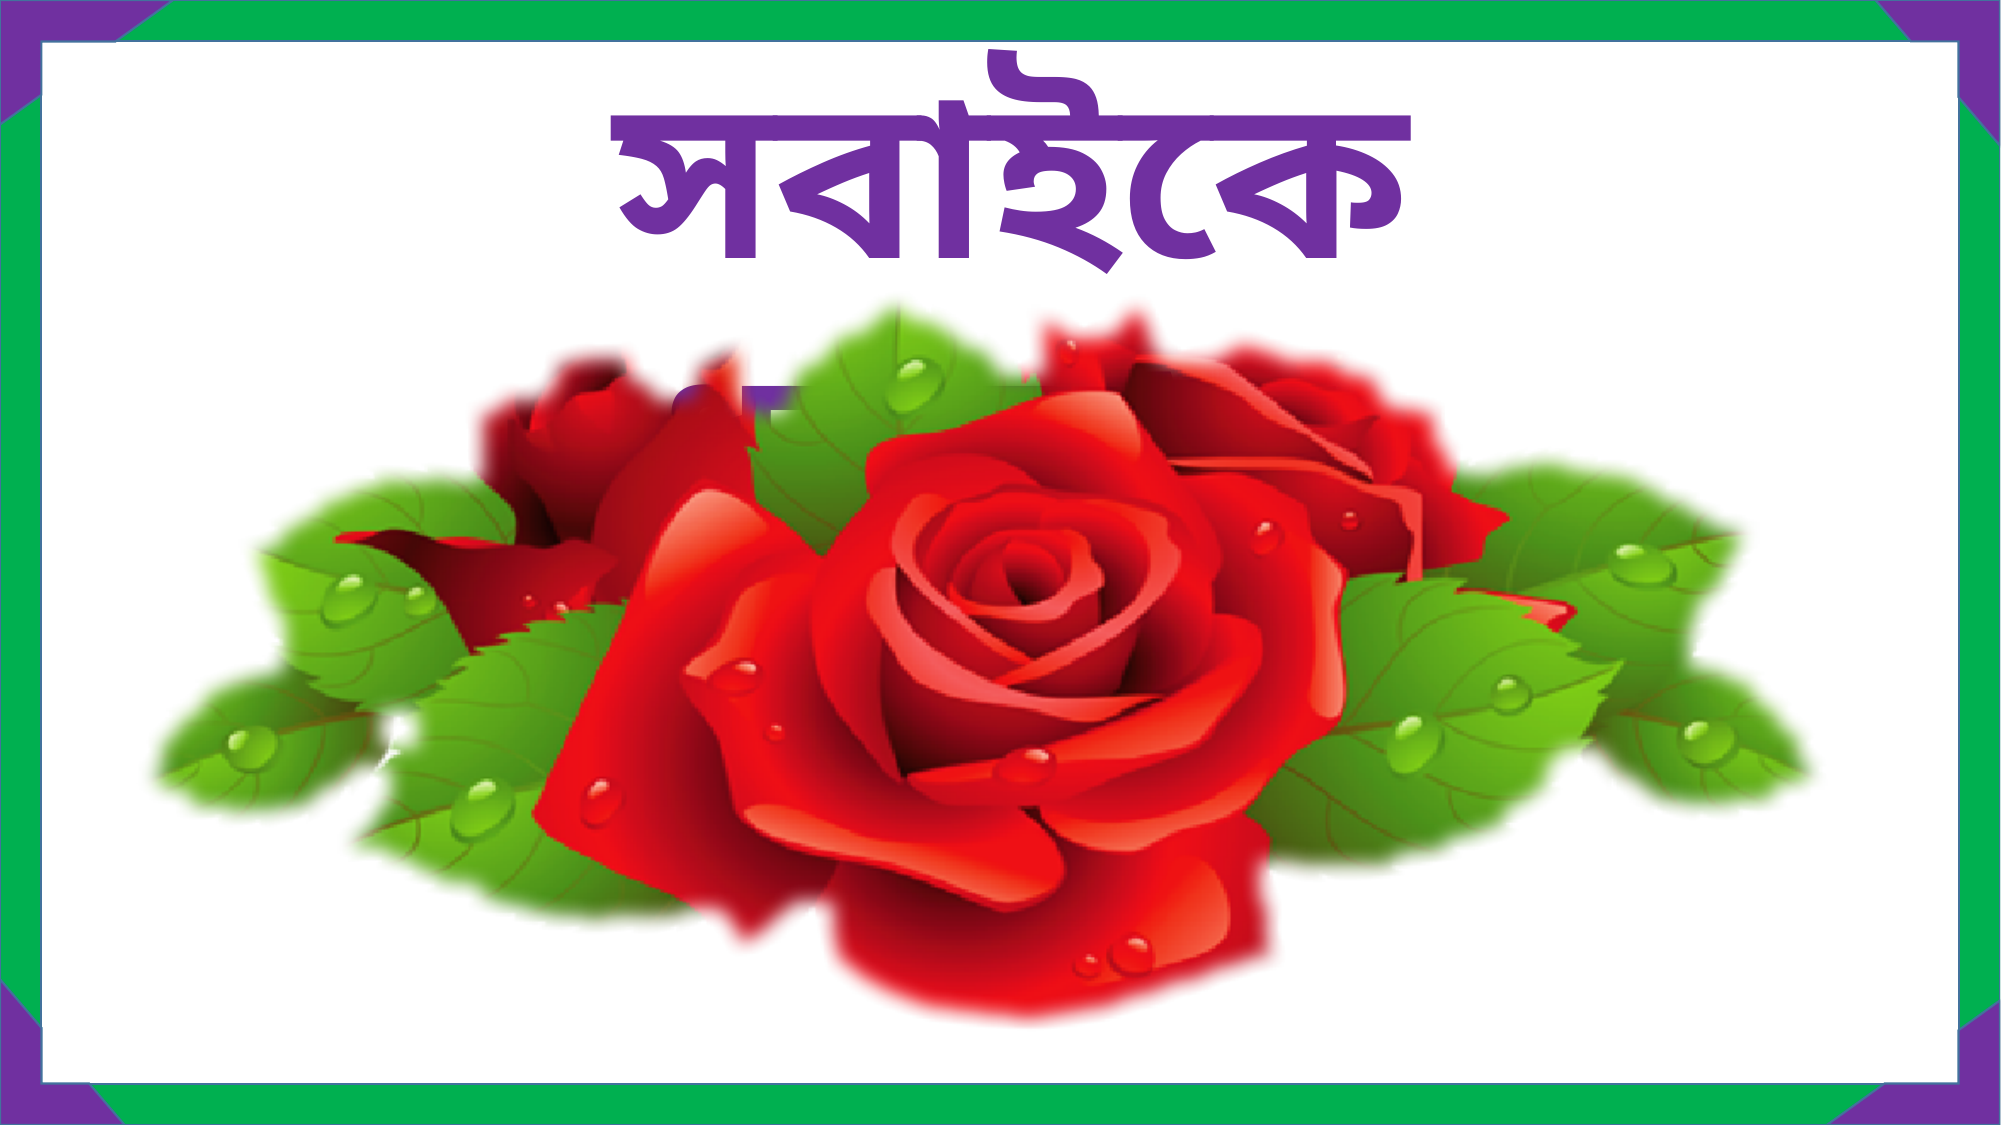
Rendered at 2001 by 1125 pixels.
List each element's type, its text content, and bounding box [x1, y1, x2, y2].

picture [86, 268, 1930, 1053]
text_box সবাইকে ধন্যবাদ [302, 21, 1685, 268]
